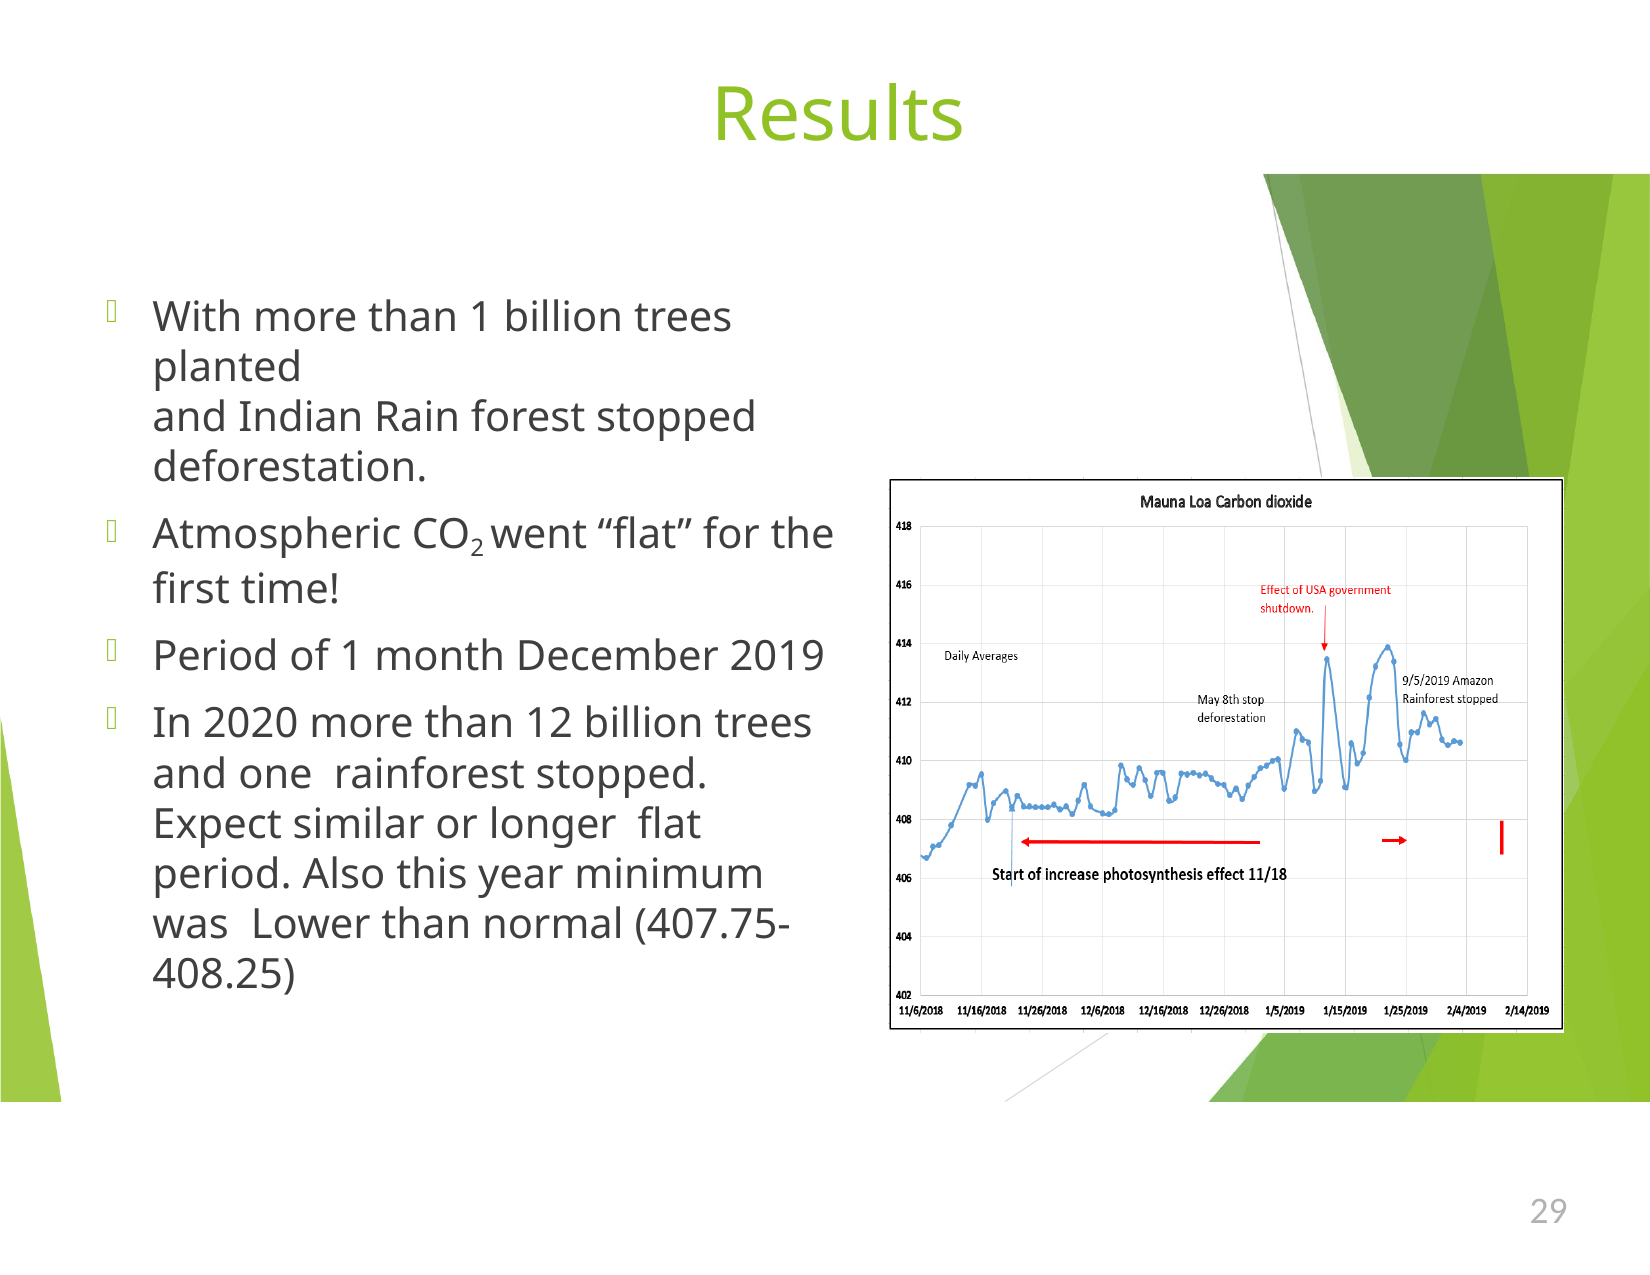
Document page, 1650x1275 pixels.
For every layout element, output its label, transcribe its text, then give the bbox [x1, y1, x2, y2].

slide_number 29 [1188, 1185, 1568, 1250]
title Results [637, 62, 1038, 278]
picture [1207, 173, 1650, 1102]
picture [0, 716, 62, 1102]
text_box [887, 477, 1564, 1034]
text_box With more than 1 billion trees planted and Indian Rain forest stopped deforestation. Atmospheric CO2 went “flat” for the first time! Period of 1 month December 2019 In 2020 more than 12 billion trees and one rainforest stopped. Expect similar or longer flat period. Also this year minimum was Lower than normal (407.75-408.25) [99, 287, 888, 997]
